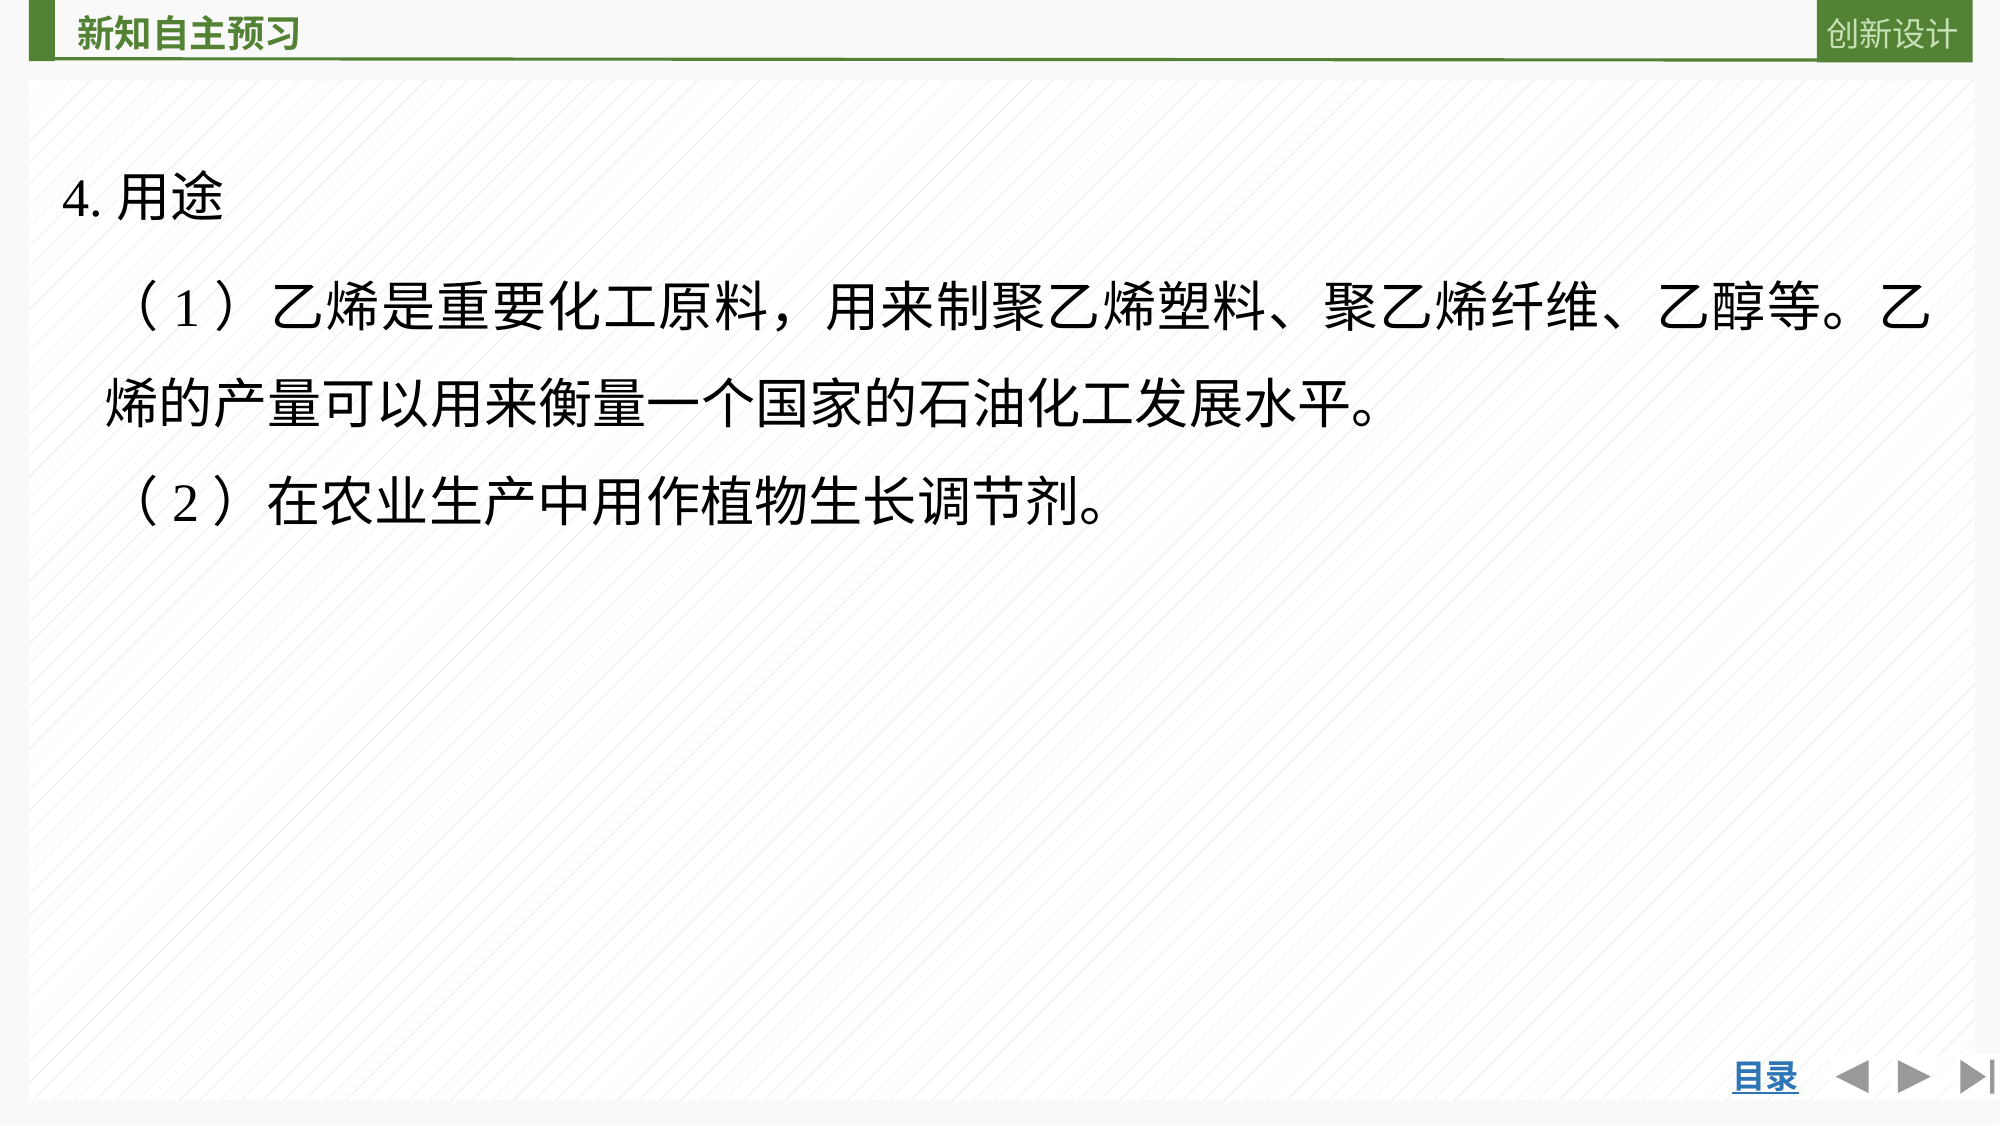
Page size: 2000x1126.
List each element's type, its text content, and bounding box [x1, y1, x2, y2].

text_box 4.用途 [42, 119, 1955, 237]
text_box （1）乙烯是重要化工原料，用来制聚乙烯塑料、聚乙烯纤维、乙醇等。乙烯的产量可以用来衡量一个国家的石油化工发展水平。 （2）在农业生产中用作植物生长调节剂。 [84, 229, 1955, 543]
